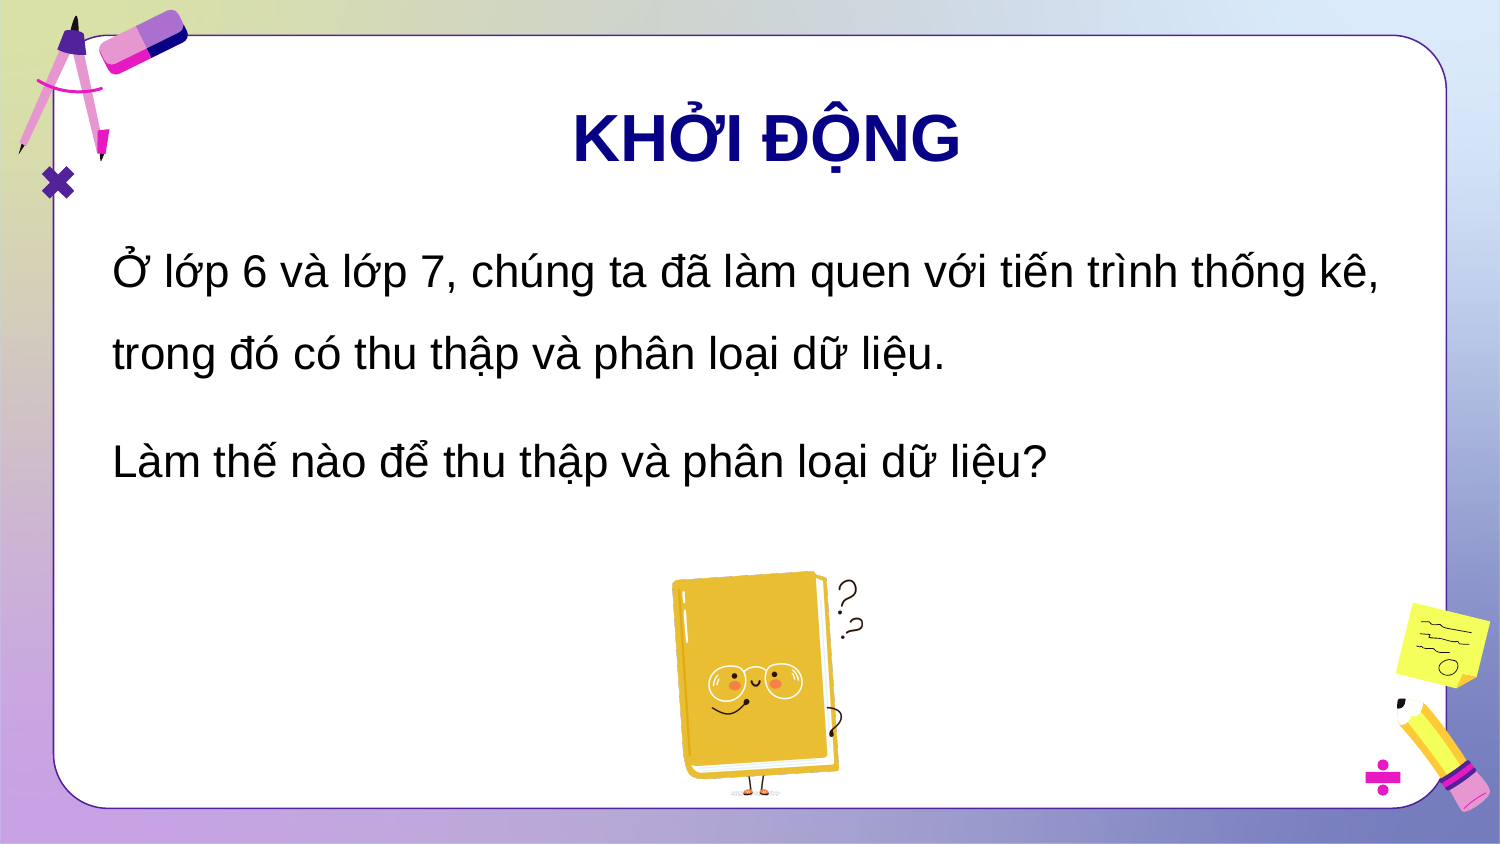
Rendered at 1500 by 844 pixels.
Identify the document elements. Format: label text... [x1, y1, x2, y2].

picture [672, 571, 864, 796]
text_box Ở lớp 6 và lớp 7, chúng ta đã làm quen với tiến trình thống kê, trong đó có thu thập và phân loại dữ liệu. Làm thế nào để thu thập và phân loại dữ liệu? [97, 206, 1400, 494]
title KHỞI ĐỘNG [135, 79, 1400, 174]
